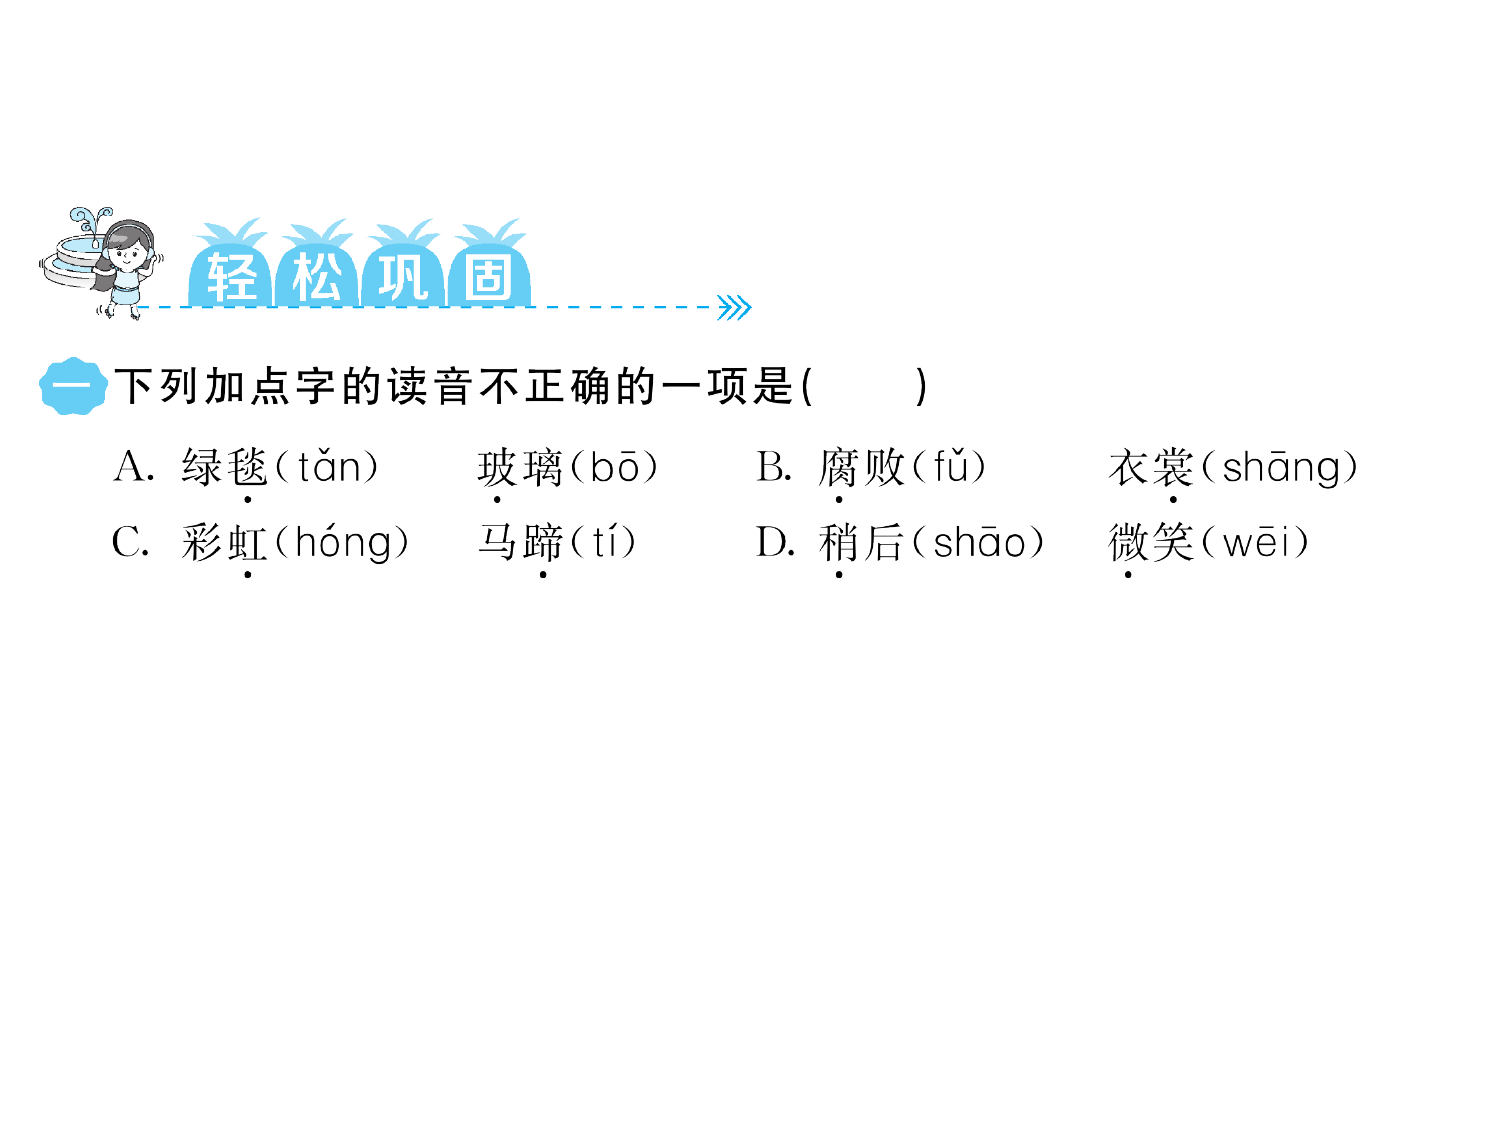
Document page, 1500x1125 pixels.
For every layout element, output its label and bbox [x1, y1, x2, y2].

picture [35, 177, 1453, 590]
